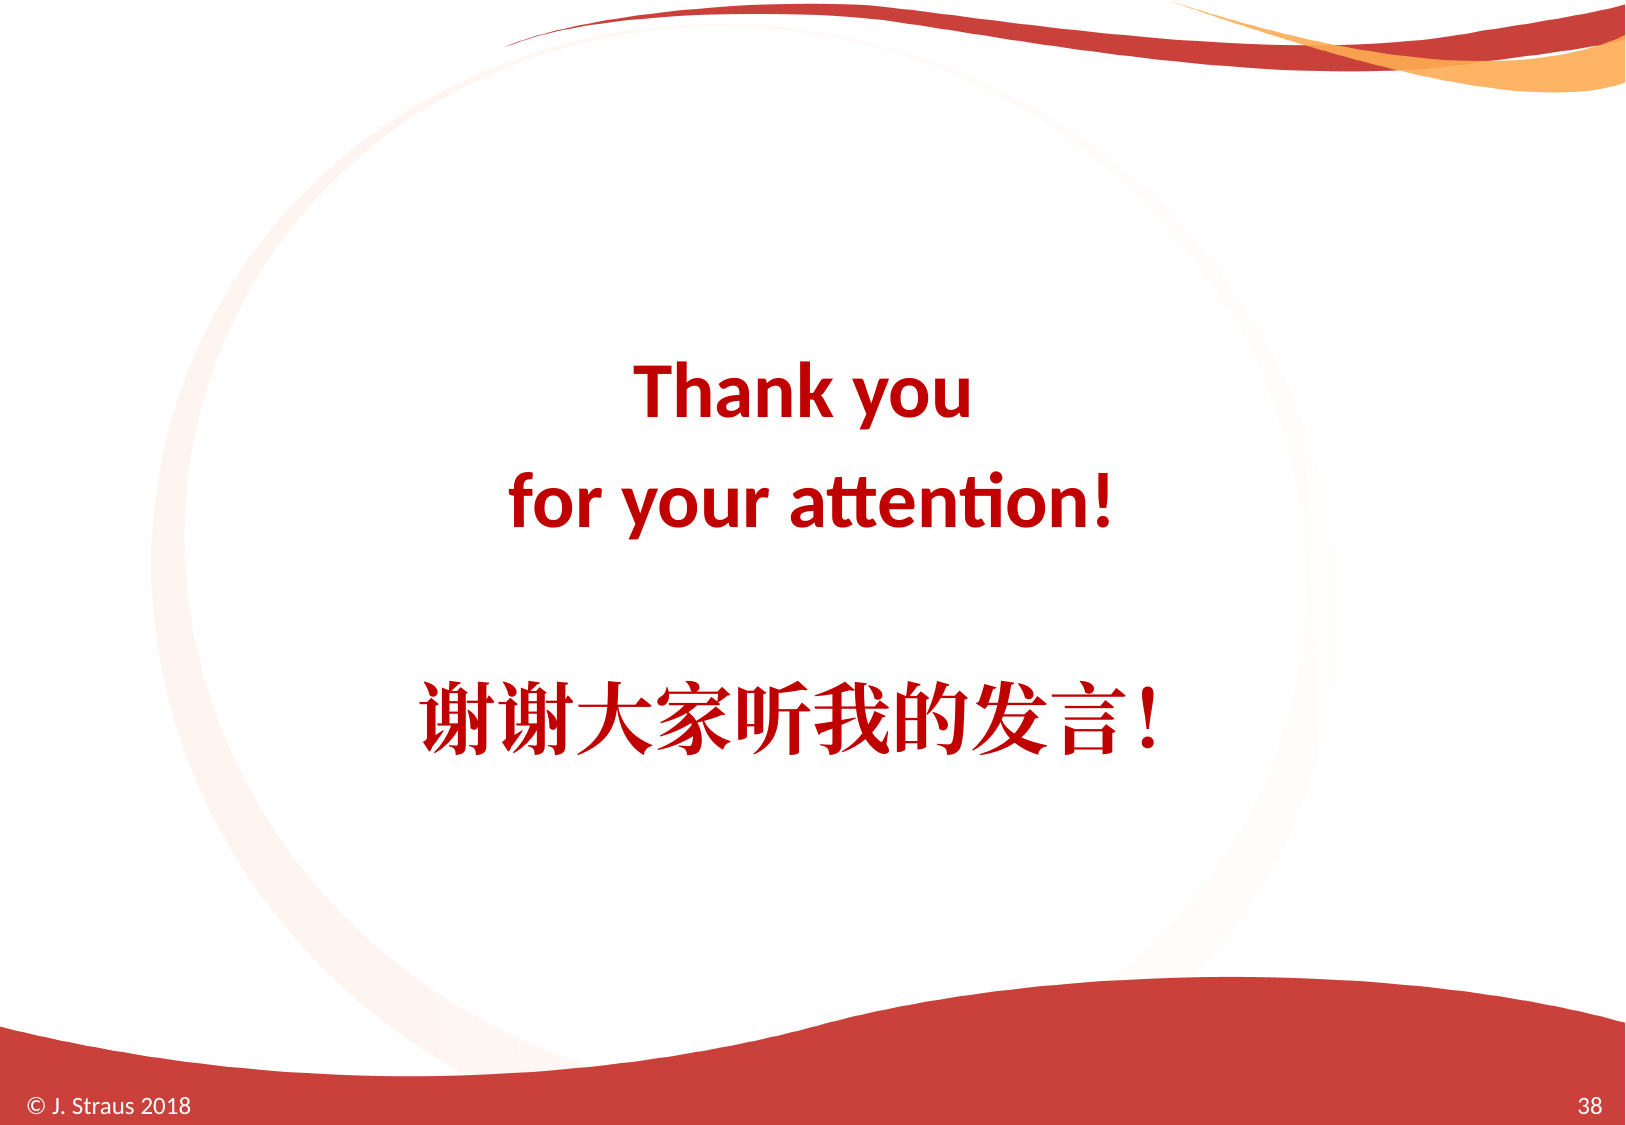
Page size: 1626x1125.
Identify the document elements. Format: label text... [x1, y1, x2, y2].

picture [0, 0, 1626, 1125]
list Thank you for your attention! 谢谢大家听我的发言！ [0, 220, 1625, 775]
